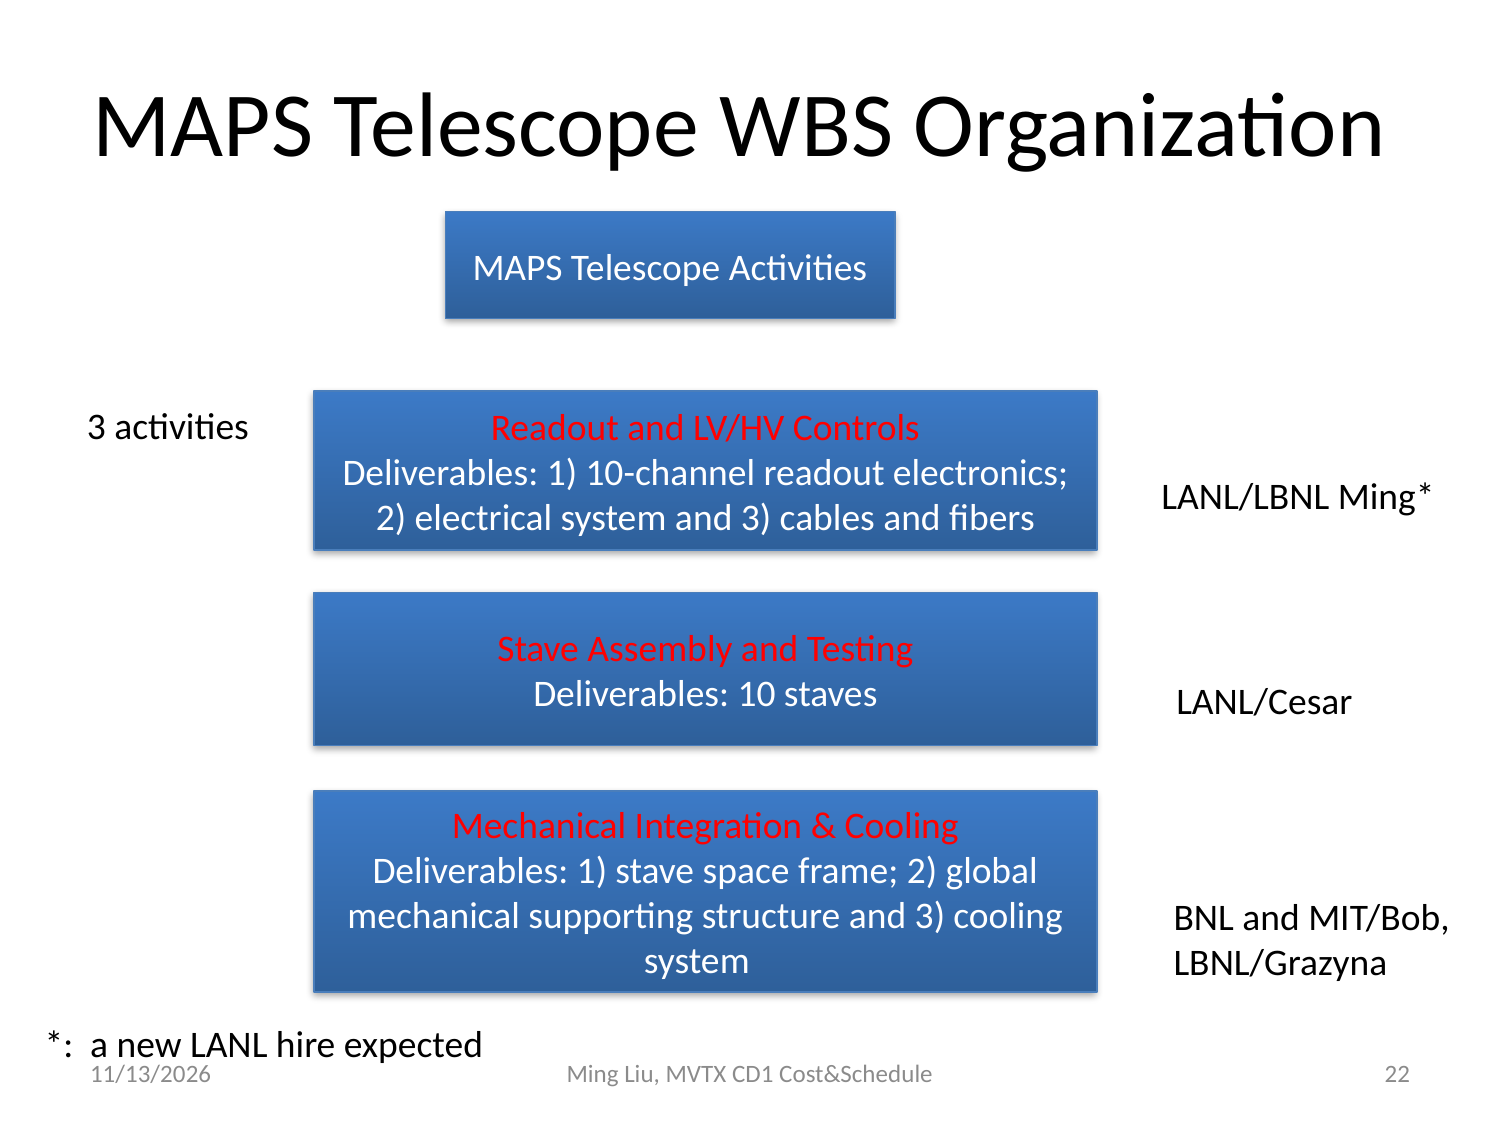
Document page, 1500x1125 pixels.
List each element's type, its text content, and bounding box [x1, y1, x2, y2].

slide_number 22 [1074, 1042, 1425, 1103]
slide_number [75, 1042, 425, 1103]
text_box Mechanical Integration & Cooling Deliverables: 1) stave space frame; 2) global mechanical supporting structure and 3) cooling system [313, 790, 1098, 993]
title MAPS Telescope WBS Organization [75, 25, 1425, 214]
text_box BNL and MIT/Bob, LBNL/Grazyna [1158, 885, 1474, 990]
text_box *: a new LANL hire expected [29, 1012, 507, 1073]
text_box LANL/LBNL Ming* [1146, 464, 1450, 525]
text_box MAPS Telescope Activities [445, 211, 896, 319]
text_box 3 activities [72, 394, 273, 455]
text_box Stave Assembly and Testing Deliverables: 10 staves [313, 592, 1098, 746]
text_box Readout and LV/HV Controls Deliverables: 1) 10-channel readout electronics; 2) electrical system and 3) cables and fibers [313, 390, 1098, 551]
text_box LANL/Cesar [1161, 670, 1368, 730]
footer Ming Liu, MVTX CD1 Cost&Schedule [512, 1042, 988, 1103]
